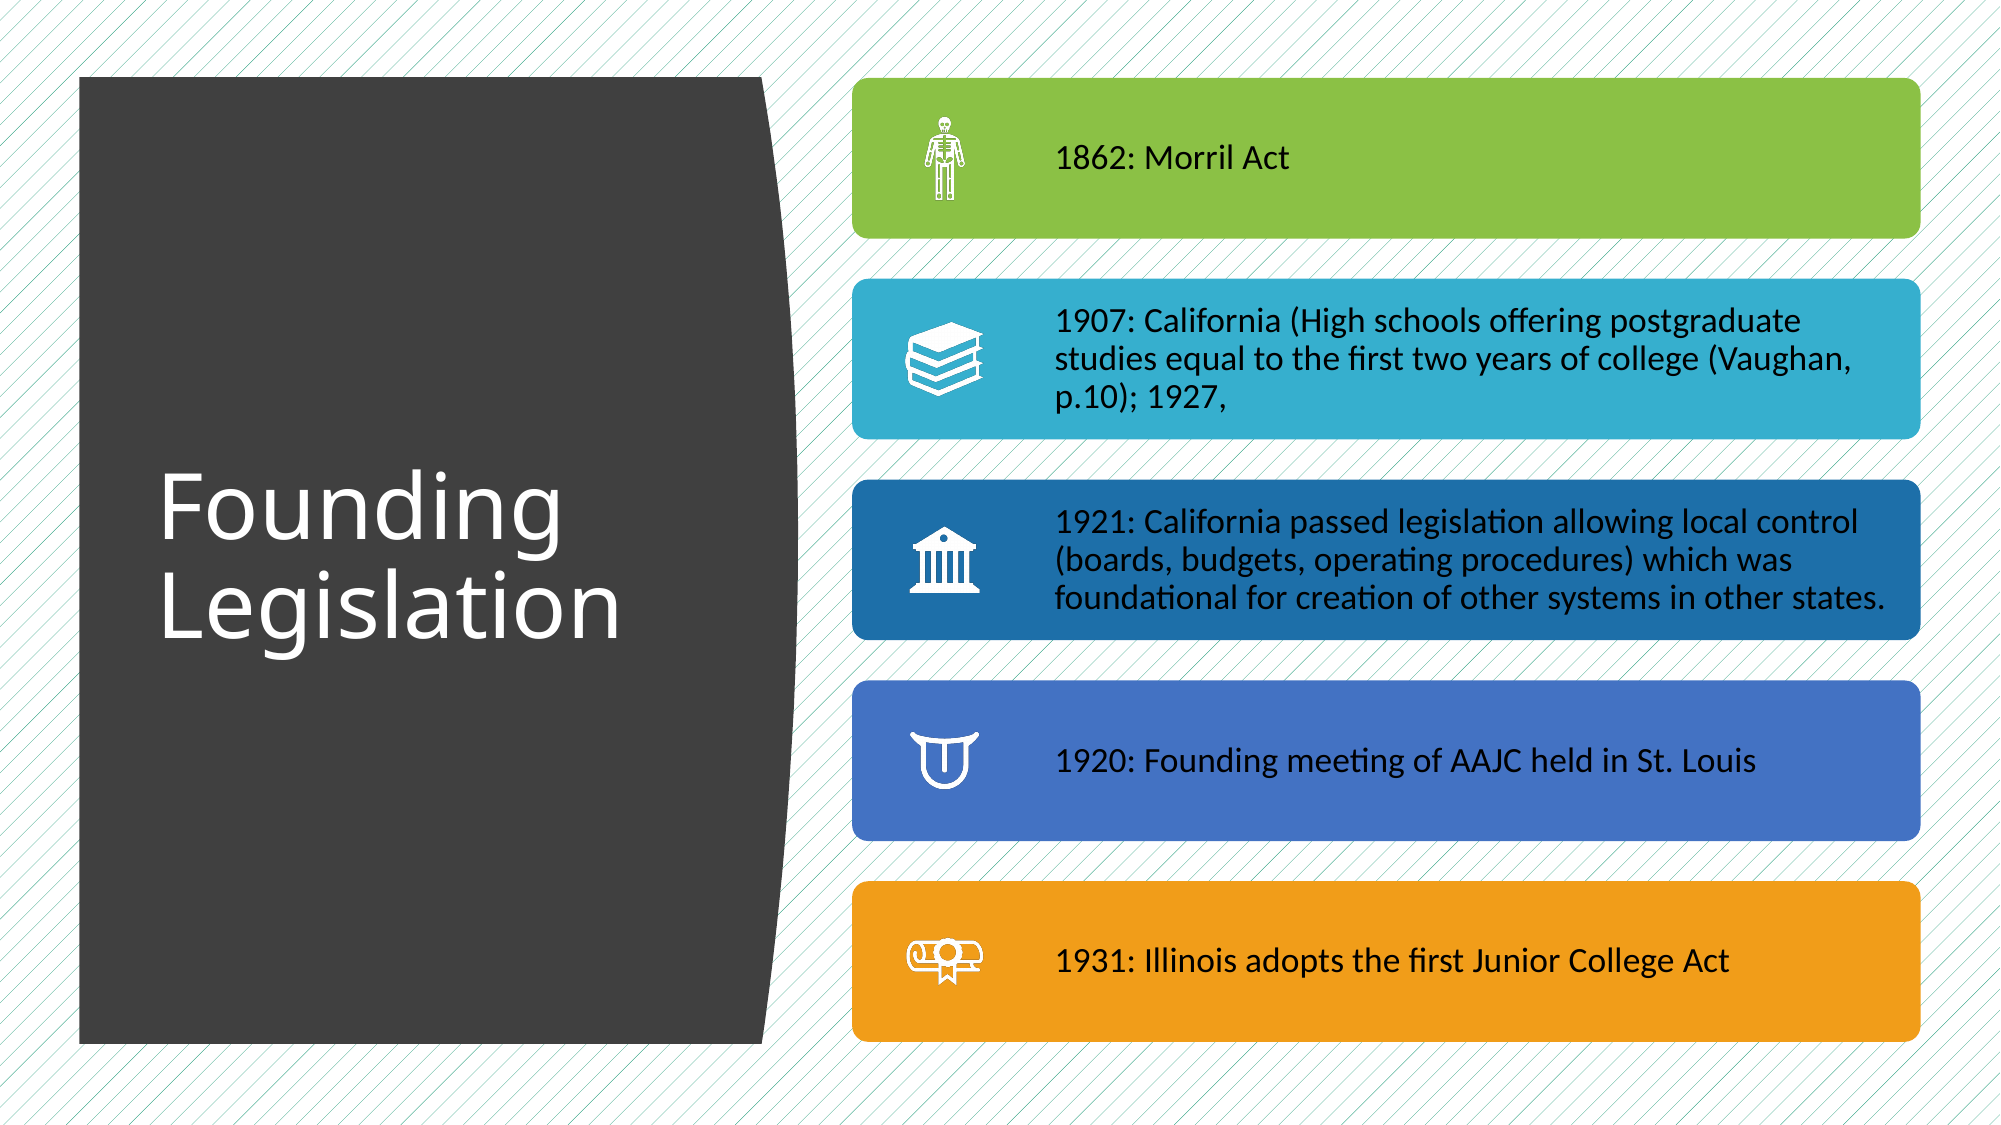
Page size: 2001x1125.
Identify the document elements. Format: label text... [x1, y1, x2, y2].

title Founding Legislation [141, 166, 702, 953]
text_box [79, 77, 799, 1044]
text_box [852, 77, 1921, 1042]
